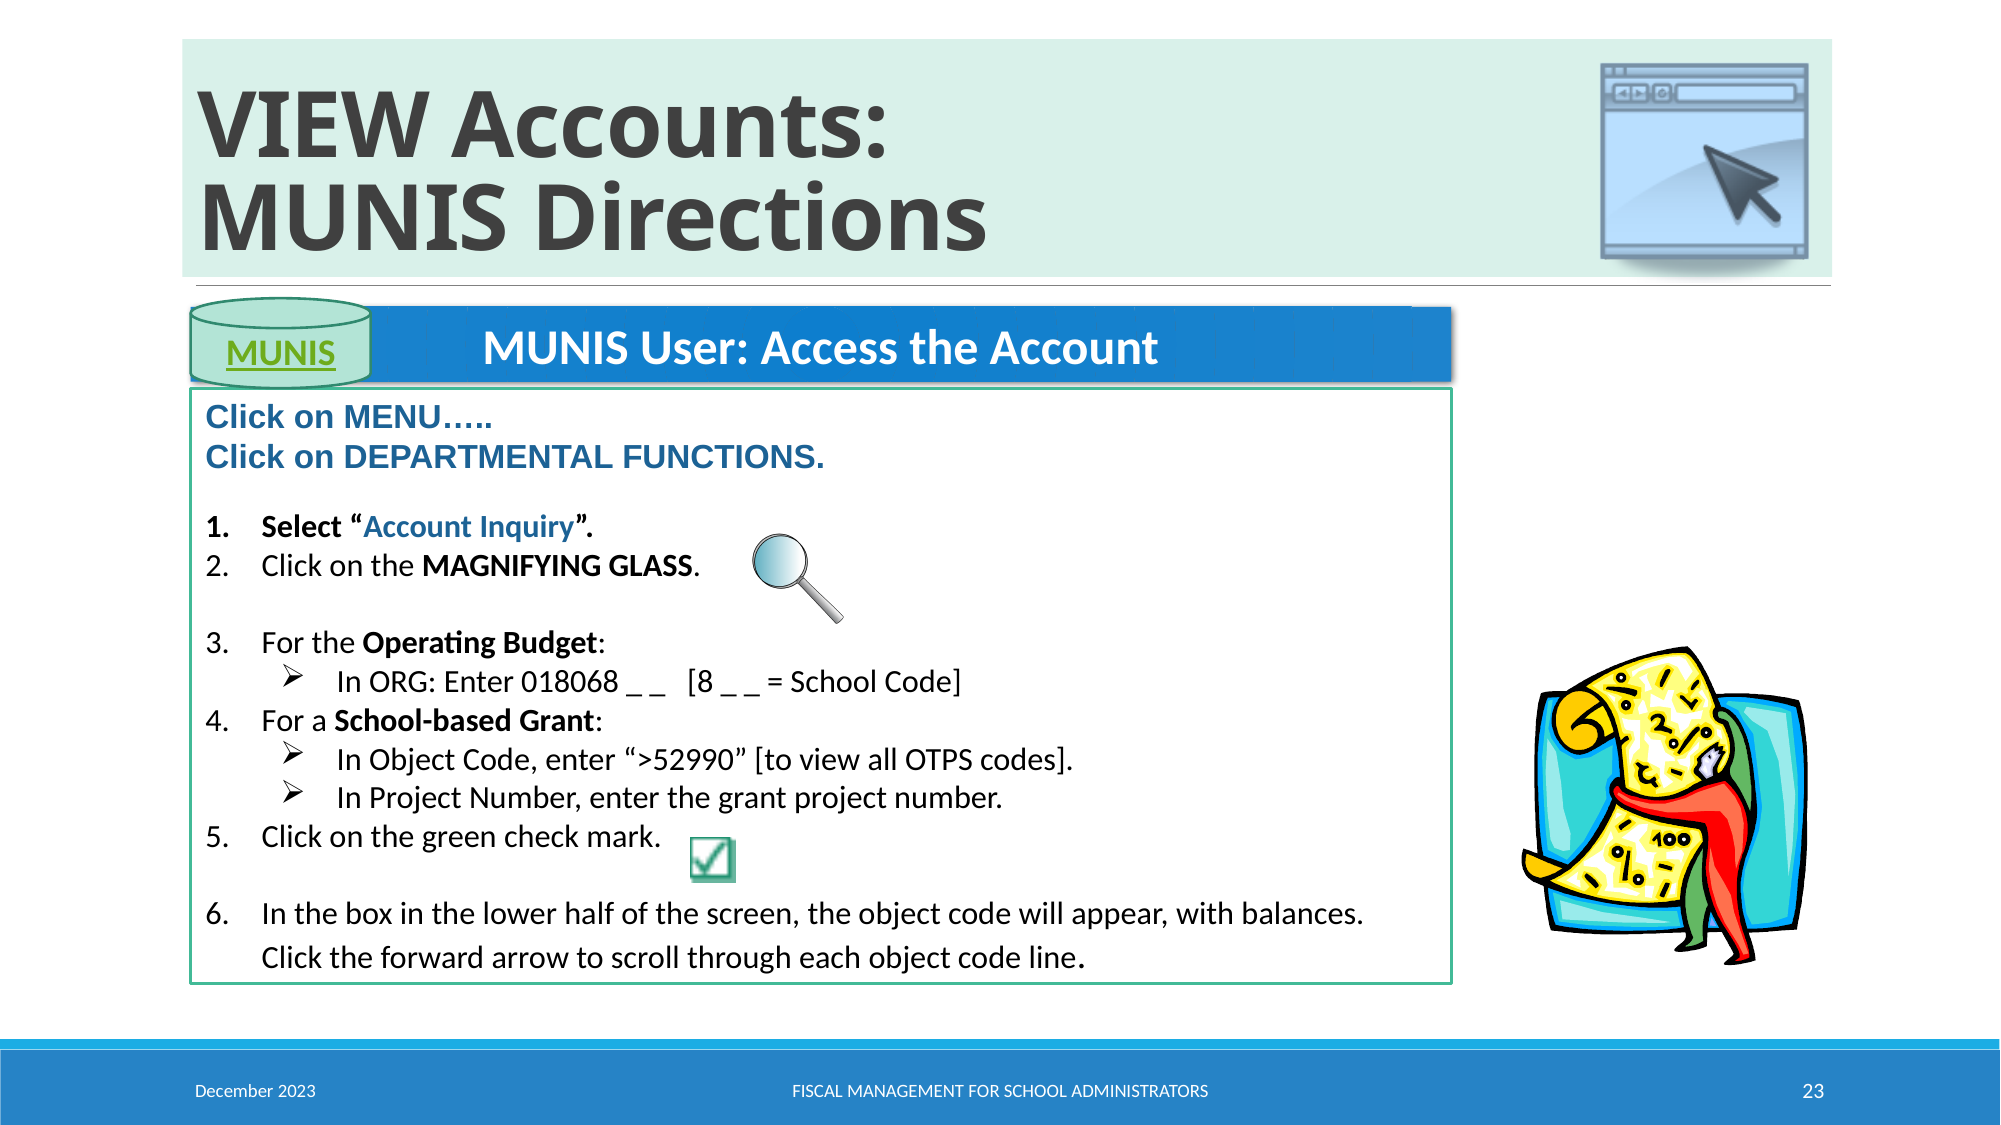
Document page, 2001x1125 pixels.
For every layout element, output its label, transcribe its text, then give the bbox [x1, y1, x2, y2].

picture [689, 837, 736, 884]
text_box MUNIS [189, 296, 372, 390]
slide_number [180, 1059, 586, 1120]
text_box Click on MENU….. Click on DEPARTMENTAL FUNCTIONS. Select “Account Inquiry”. Click on the MAGNIFYING GLASS. For the Operating Budget: In ORG: Enter 018068 _ _ [8 _ _ = School Code] For a School-based Grant: In Object Code, enter “>52990” [to view all OTPS codes]. In Project Number, enter the grant project number. Click on the green check mark. In the box in the lower half of the screen, the object code will appear, with balances. Click the forward arrow to scroll through each object code line. [189, 387, 1452, 985]
picture [752, 532, 844, 624]
picture [1591, 57, 1818, 284]
title VIEW Accounts: MUNIS Directions [182, 39, 1833, 277]
text_box MUNIS User: Access the Account [362, 306, 1452, 382]
slide_number 23 [1624, 1059, 1840, 1120]
footer Fiscal Management for School Administrators [604, 1059, 1396, 1120]
picture [1517, 640, 1814, 972]
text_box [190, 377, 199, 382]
